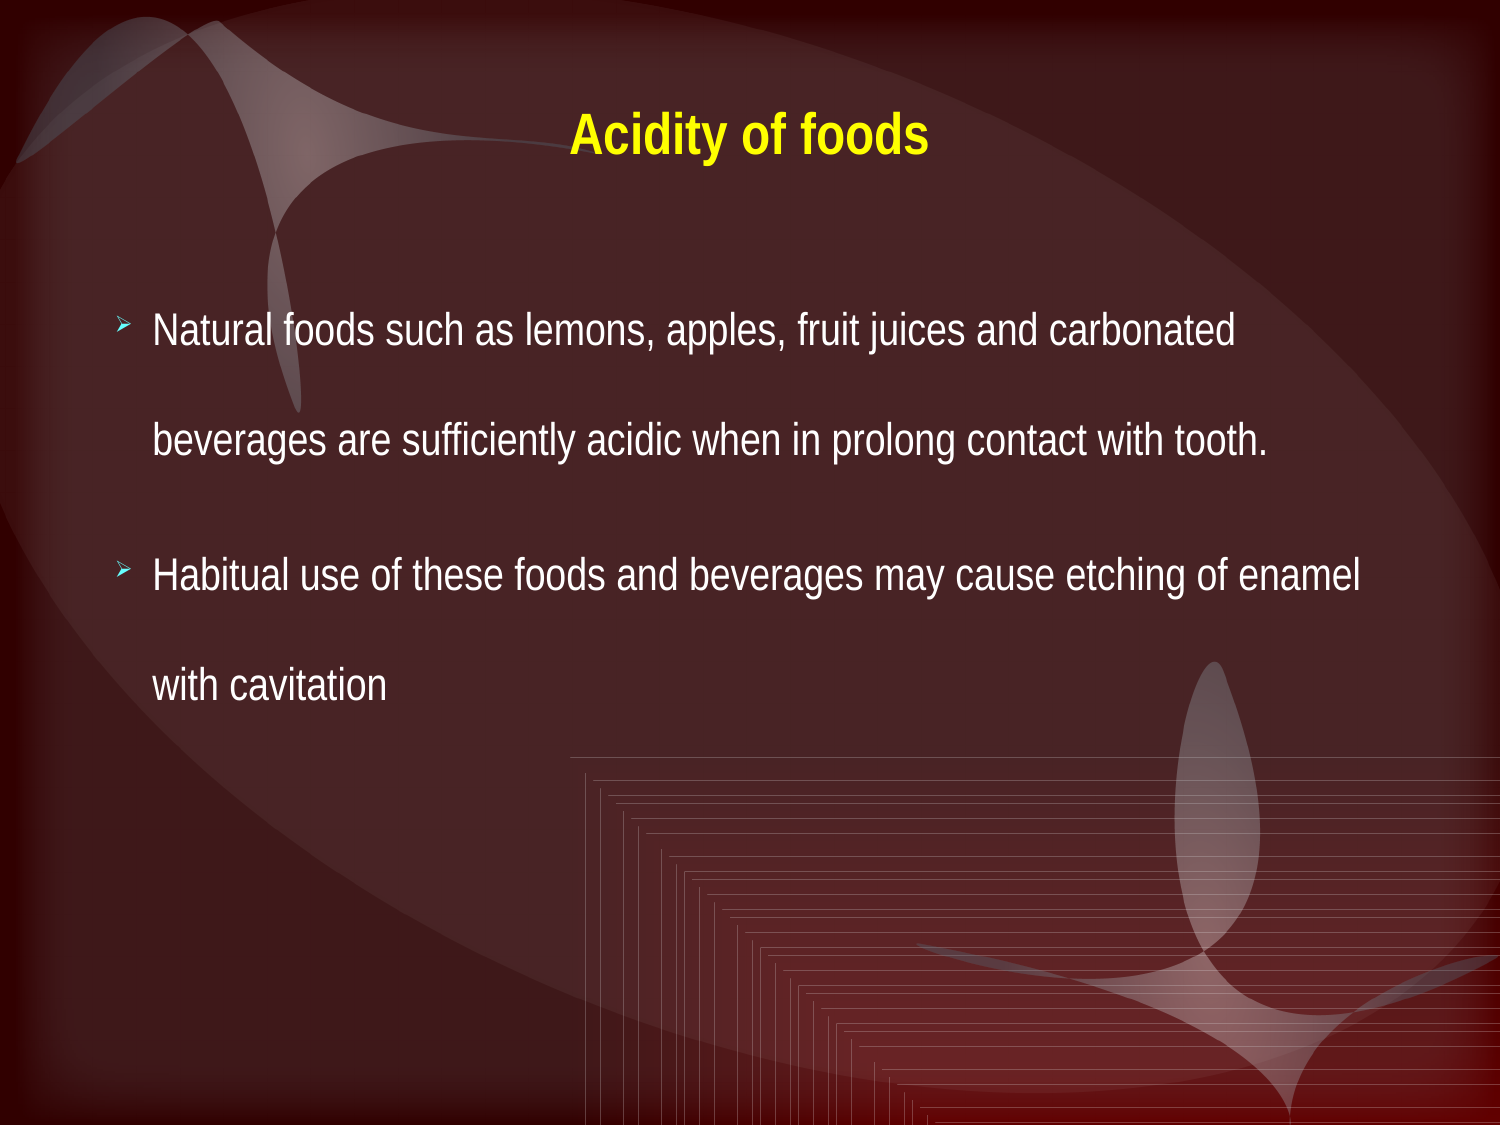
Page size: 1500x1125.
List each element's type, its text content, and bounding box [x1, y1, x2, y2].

list Natural foods such as lemons, apples, fruit juices and carbonated beverages are sufficiently acidic when in prolong contact with tooth. Habitual use of these foods and beverages may cause etching of enamel with cavitation [99, 237, 1425, 1063]
title Acidity of foods [75, 62, 1425, 200]
picture [0, 0, 1500, 1125]
